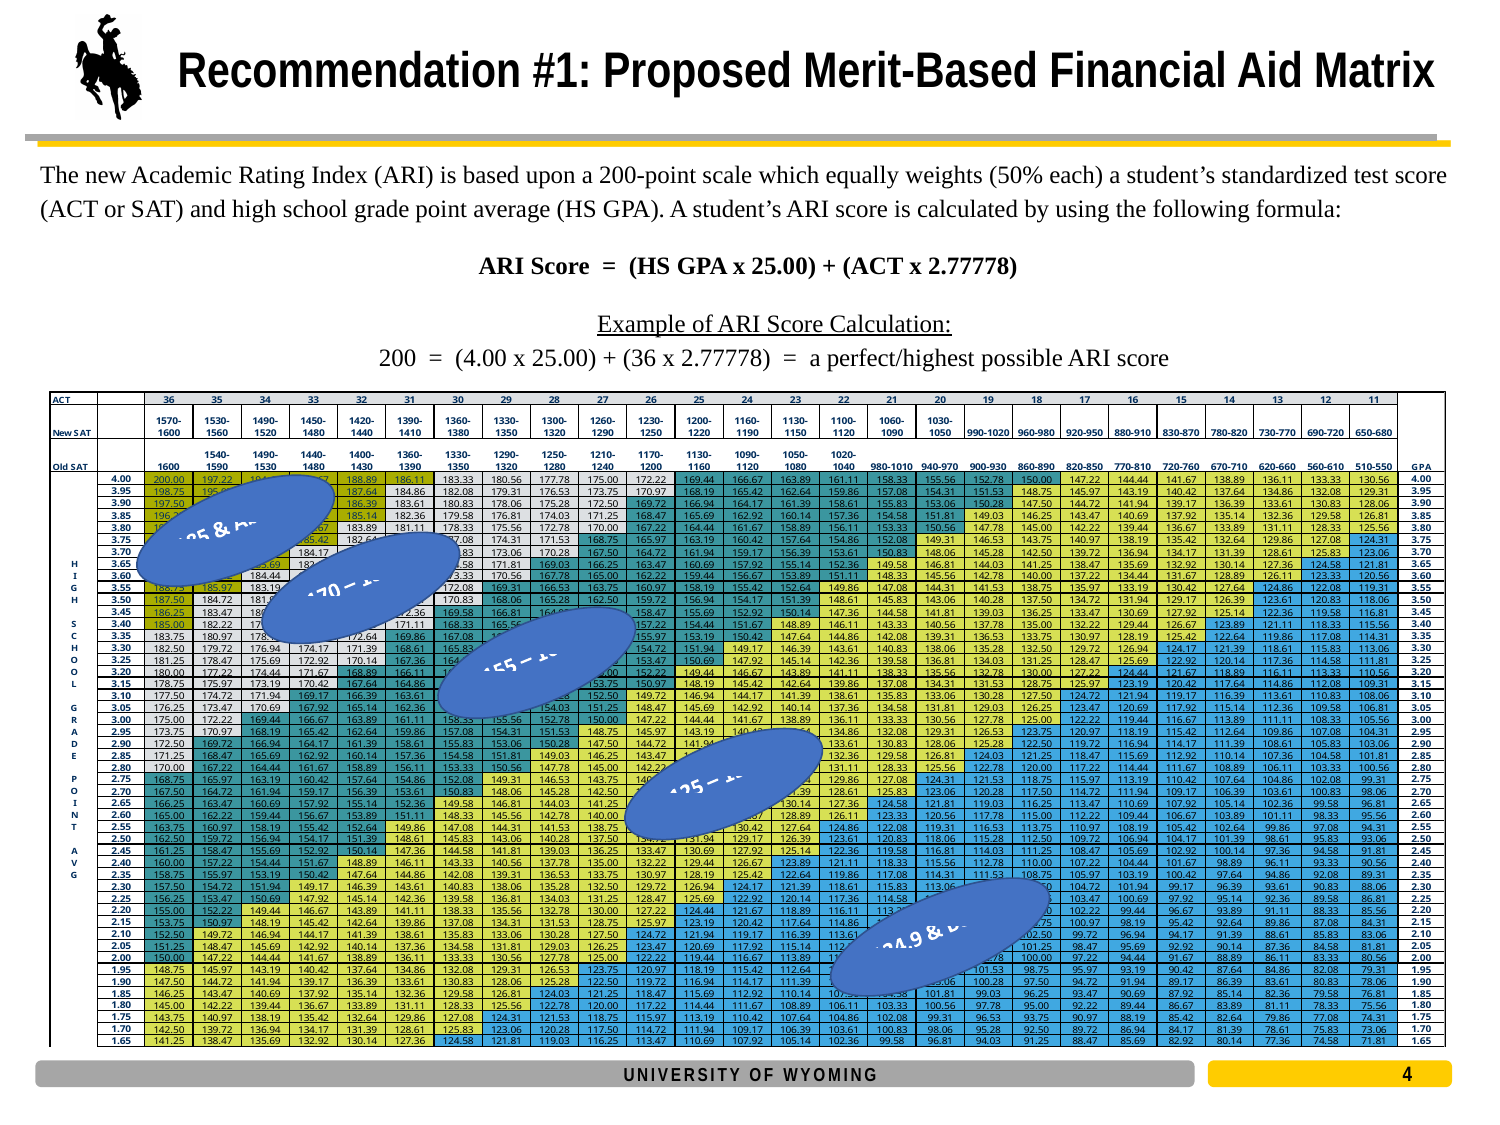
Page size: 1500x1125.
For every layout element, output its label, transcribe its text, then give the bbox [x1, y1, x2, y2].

text_box The new Academic Rating Index (ARI) is based upon a 200-point scale which equally weights (50% each) a student’s standardized test score (ACT or SAT) and high school grade point average (HS GPA). A student’s ARI score is calculated by using the following formula: ARI Score = (HS GPA x 25.00) + (ACT x 2.77778) Example of ARI Score Calculation: 200 = (4.00 x 25.00) + (36 x 2.77778) = a perfect/highest possible ARI score [25, 147, 1471, 379]
picture [75, 14, 142, 120]
picture [45, 387, 1455, 1047]
slide_number 4 [1387, 1058, 1463, 1088]
title Recommendation #1: Proposed Merit-Based Financial Aid Matrix [162, 22, 1475, 113]
